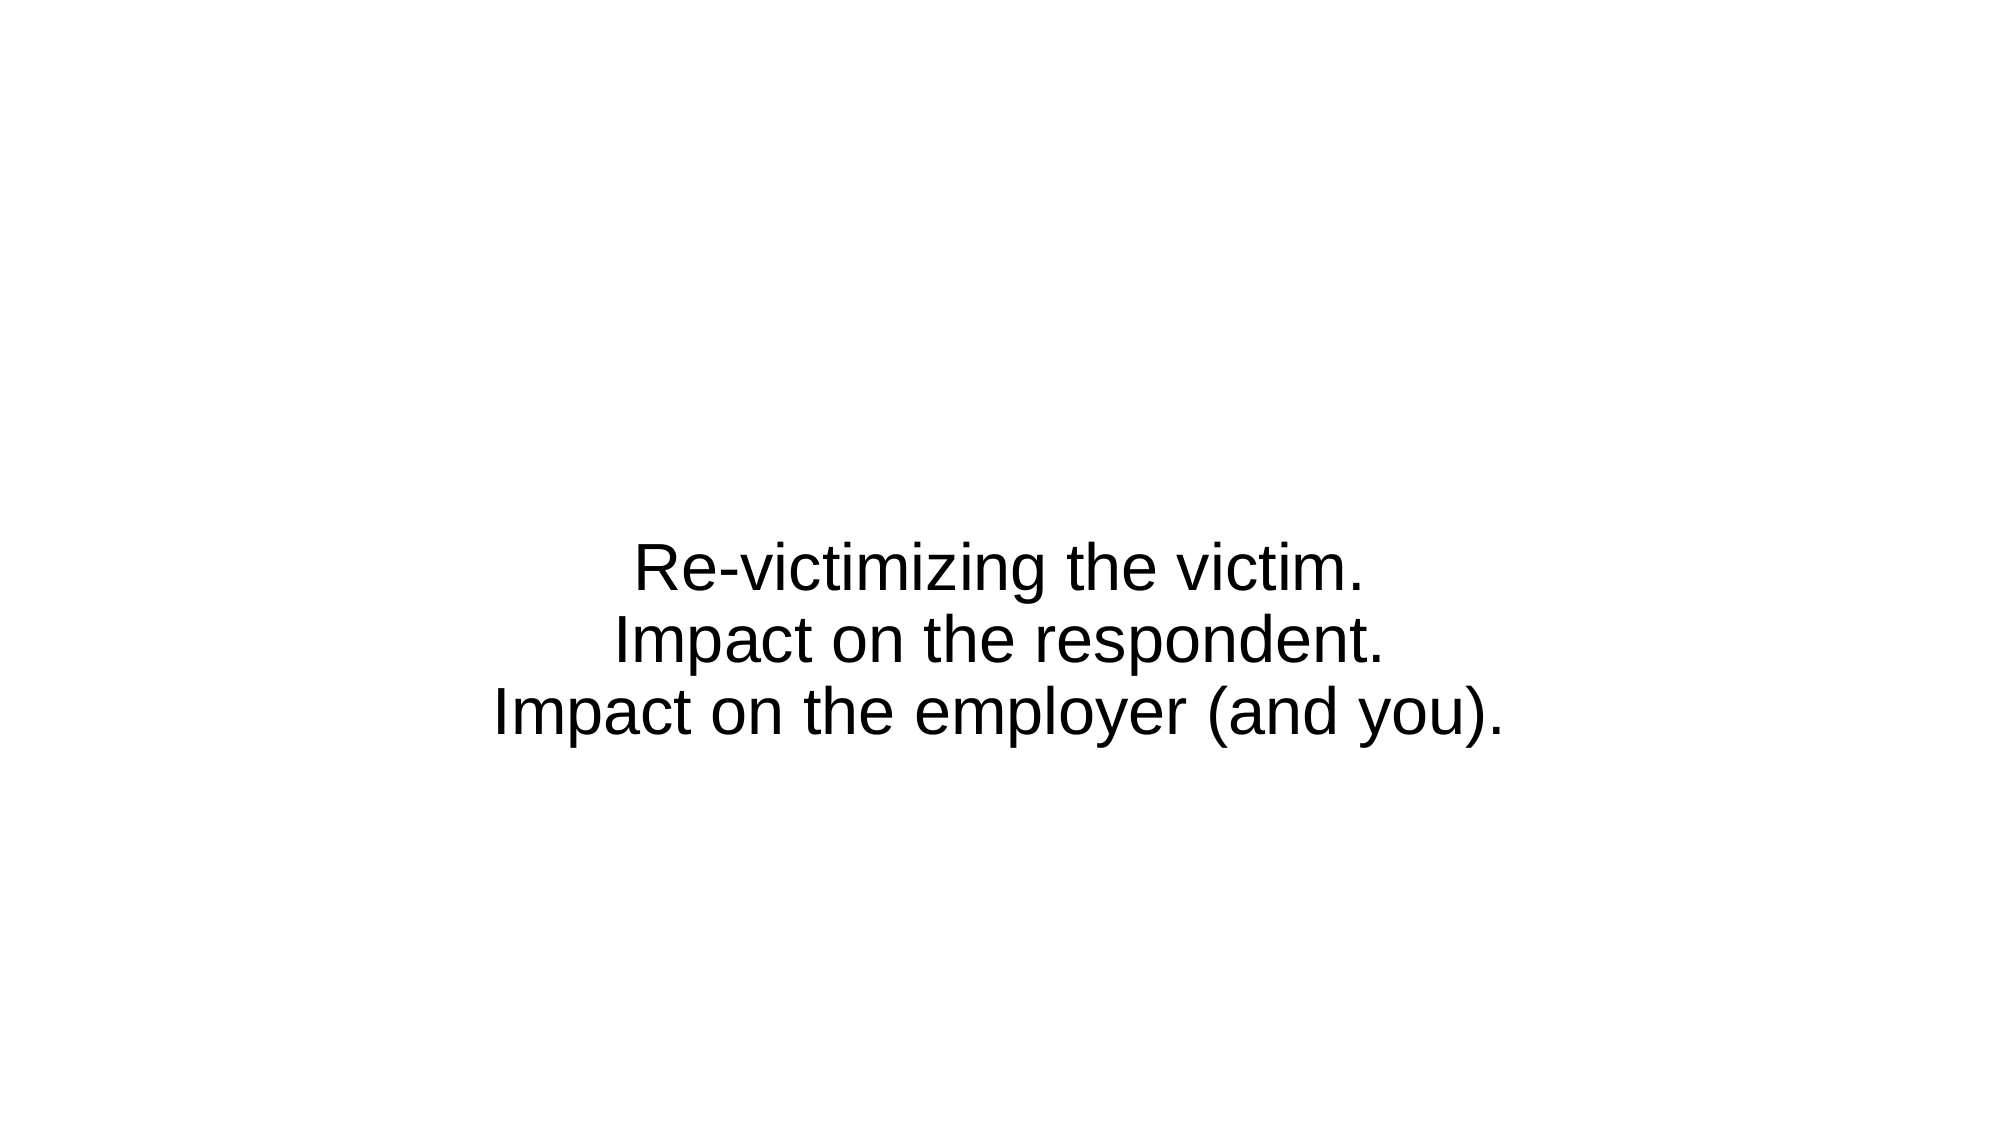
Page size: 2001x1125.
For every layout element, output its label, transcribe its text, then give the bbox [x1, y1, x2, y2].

title Re-victimizing the victim. Impact on the respondent. Impact on the employer (and you). [249, 184, 1750, 590]
subtitle [249, 590, 1750, 863]
